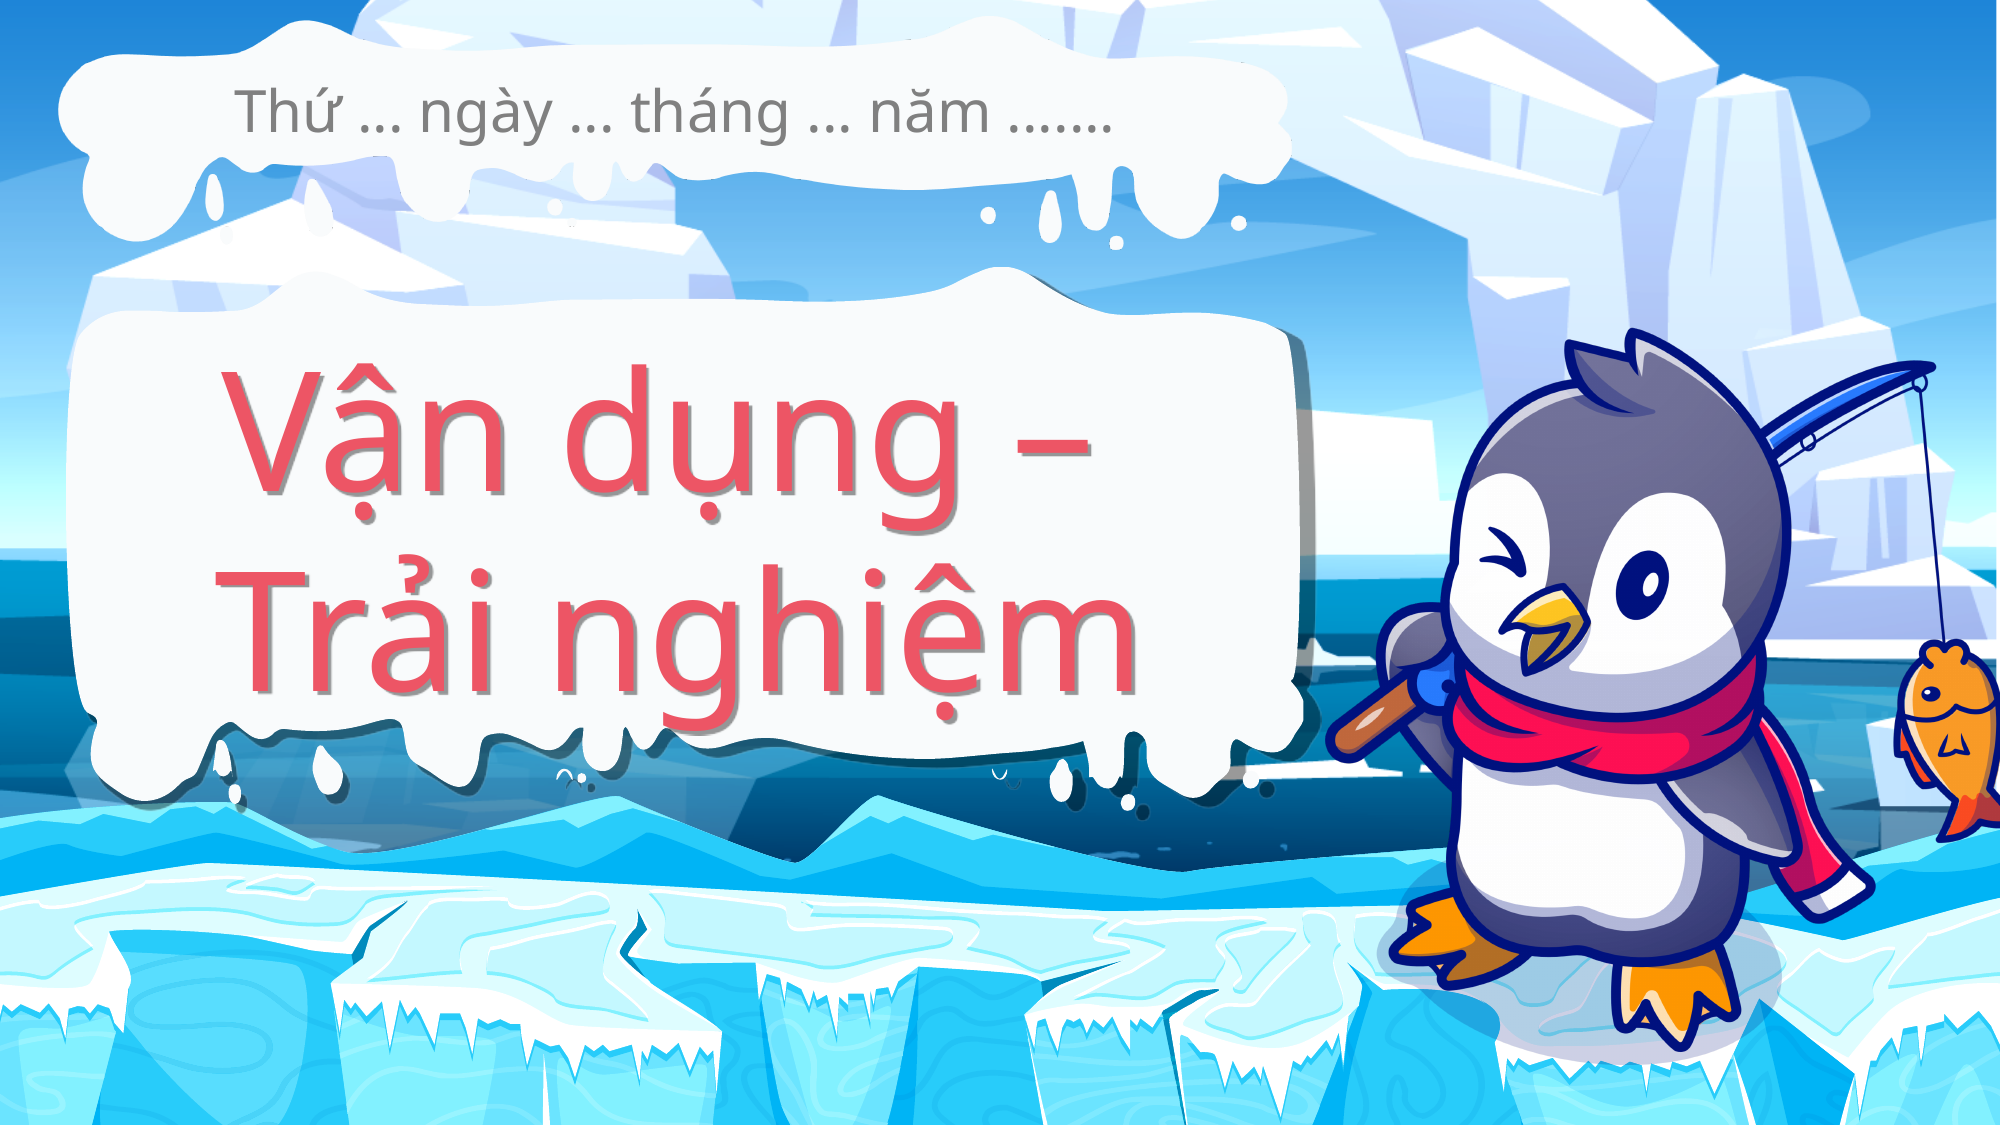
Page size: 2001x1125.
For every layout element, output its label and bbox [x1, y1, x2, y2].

picture [0, 0, 2000, 1125]
text_box [58, 16, 1292, 250]
text_box [65, 267, 1304, 812]
